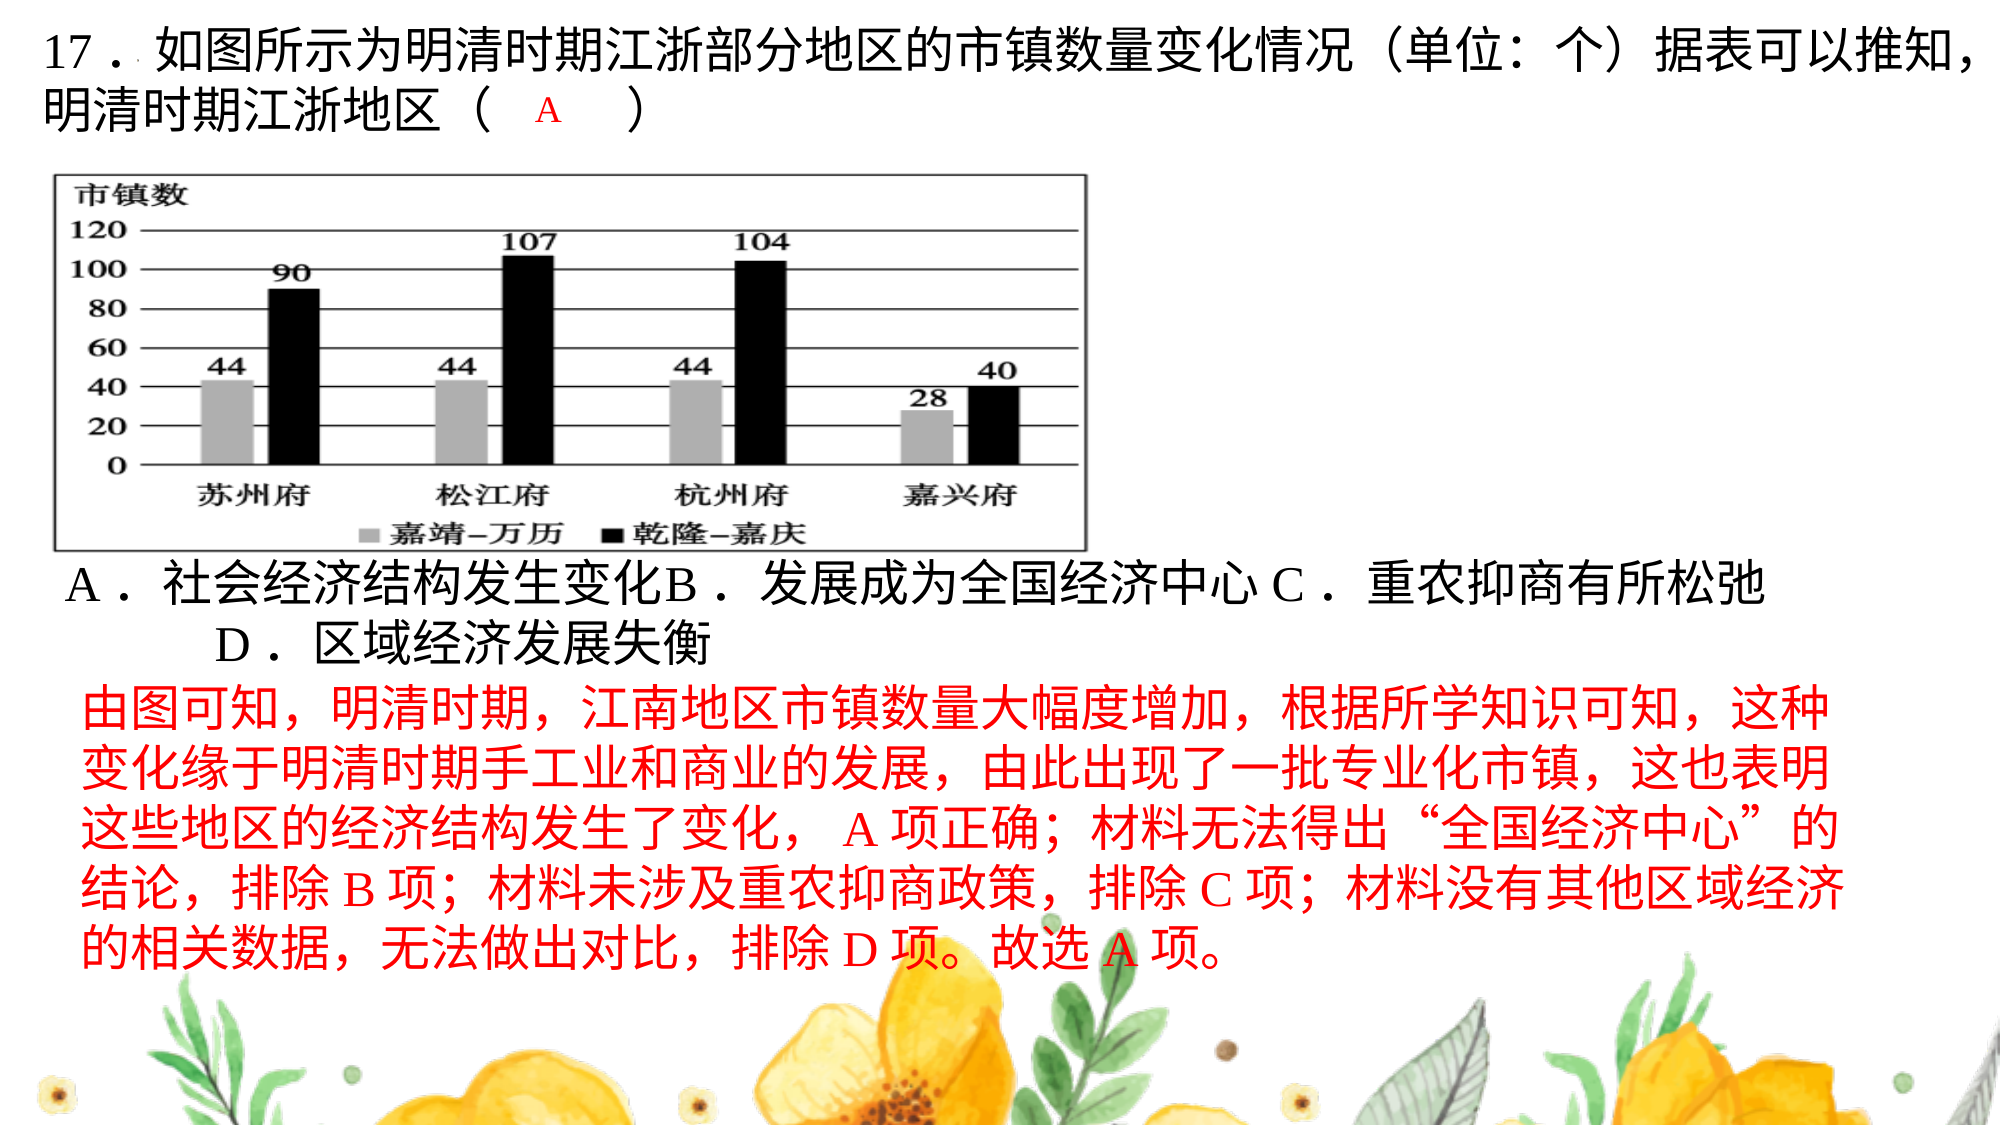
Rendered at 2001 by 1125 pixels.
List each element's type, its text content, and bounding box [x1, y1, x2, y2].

text_box 由图可知，明清时期，江南地区市镇数量大幅度增加，根据所学知识可知，这种变化缘于明清时期手工业和商业的发展，由此出现了一批专业化市镇，这也表明这些地区的经济结构发生了变化，A项正确；材料无法得出“全国经济中心”的结论，排除B项；材料未涉及重农抑商政策，排除C项；材料没有其他区域经济的相关数据，无法做出对比，排除D项。故选A项。 [65, 669, 1878, 985]
text_box A．社会经济结构发生变化 B．发展成为全国经济中心C．重农抑商有所松弛 D．区域经济发展失衡 [49, 543, 1879, 739]
picture [49, 171, 1094, 556]
picture [8, 860, 2000, 1125]
text_box A [520, 77, 644, 138]
text_box 17．如图所示为明清时期江浙部分地区的市镇数量变化情况（单位：个）据表可以推知，明清时期江浙地区（ ） [27, 10, 1984, 146]
